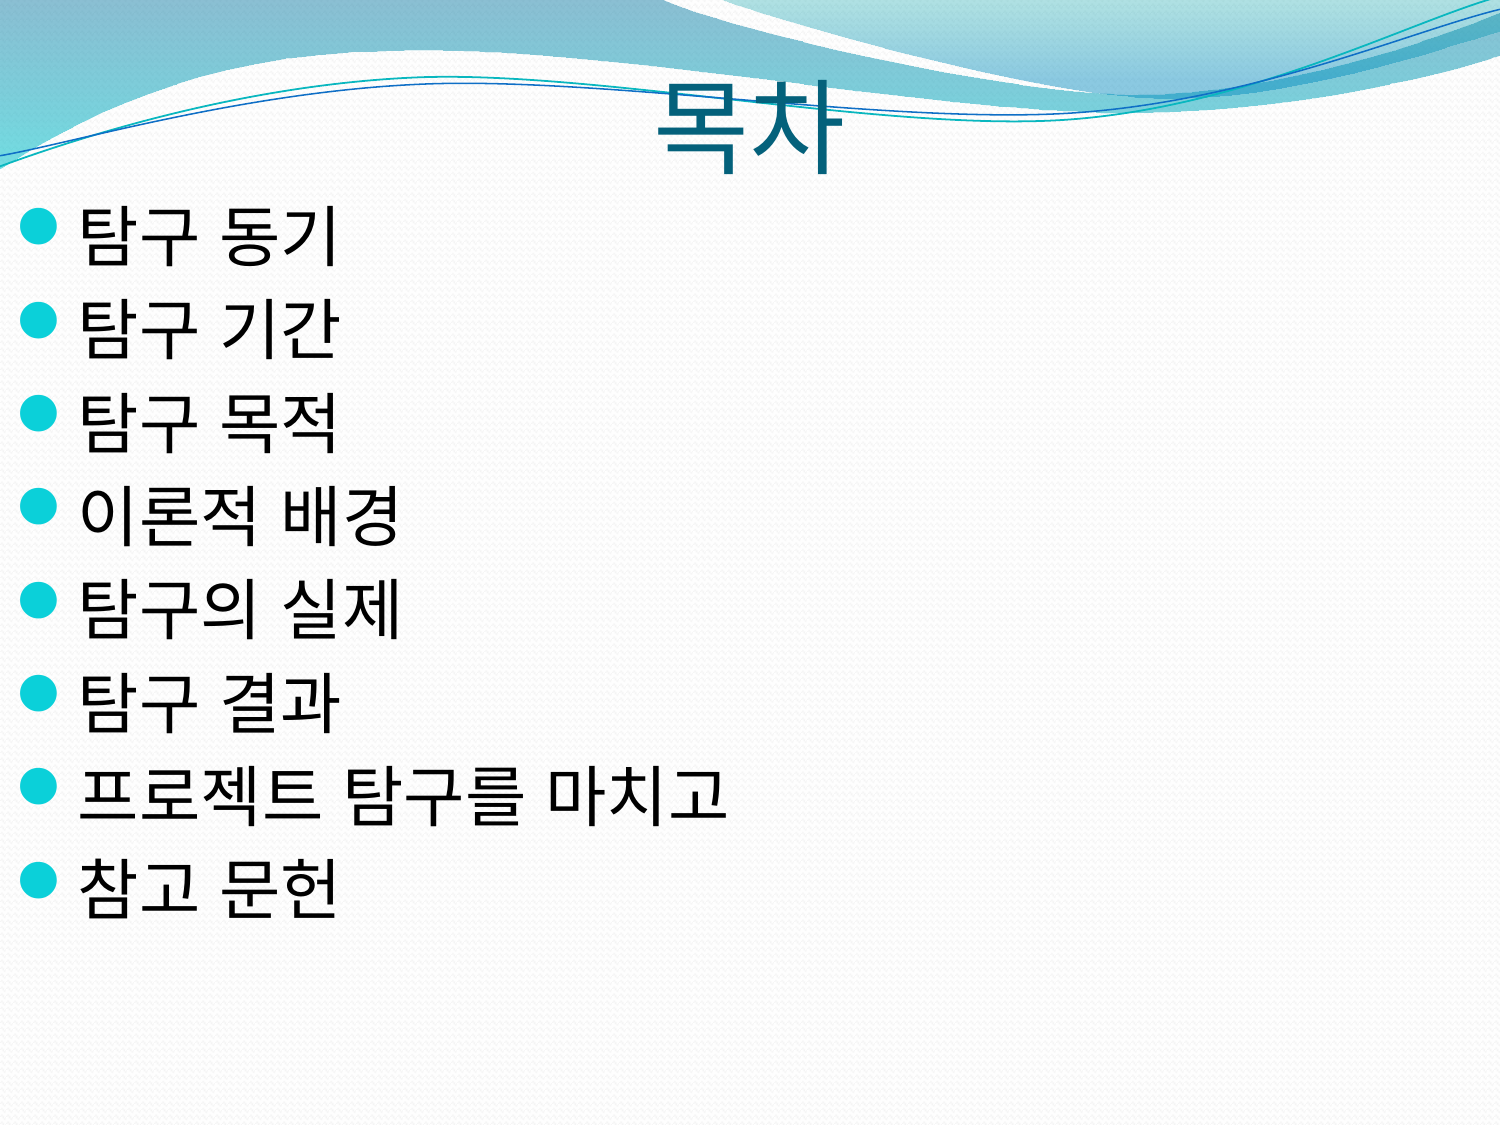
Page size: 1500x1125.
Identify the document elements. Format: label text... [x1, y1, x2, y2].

list 탐구 동기 탐구 기간 탐구 목적 이론적 배경 탐구의 실제 탐구 결과 프로젝트 탐구를 마치고 참고 문헌 [0, 187, 1500, 1125]
title 목차 [0, 0, 1500, 187]
